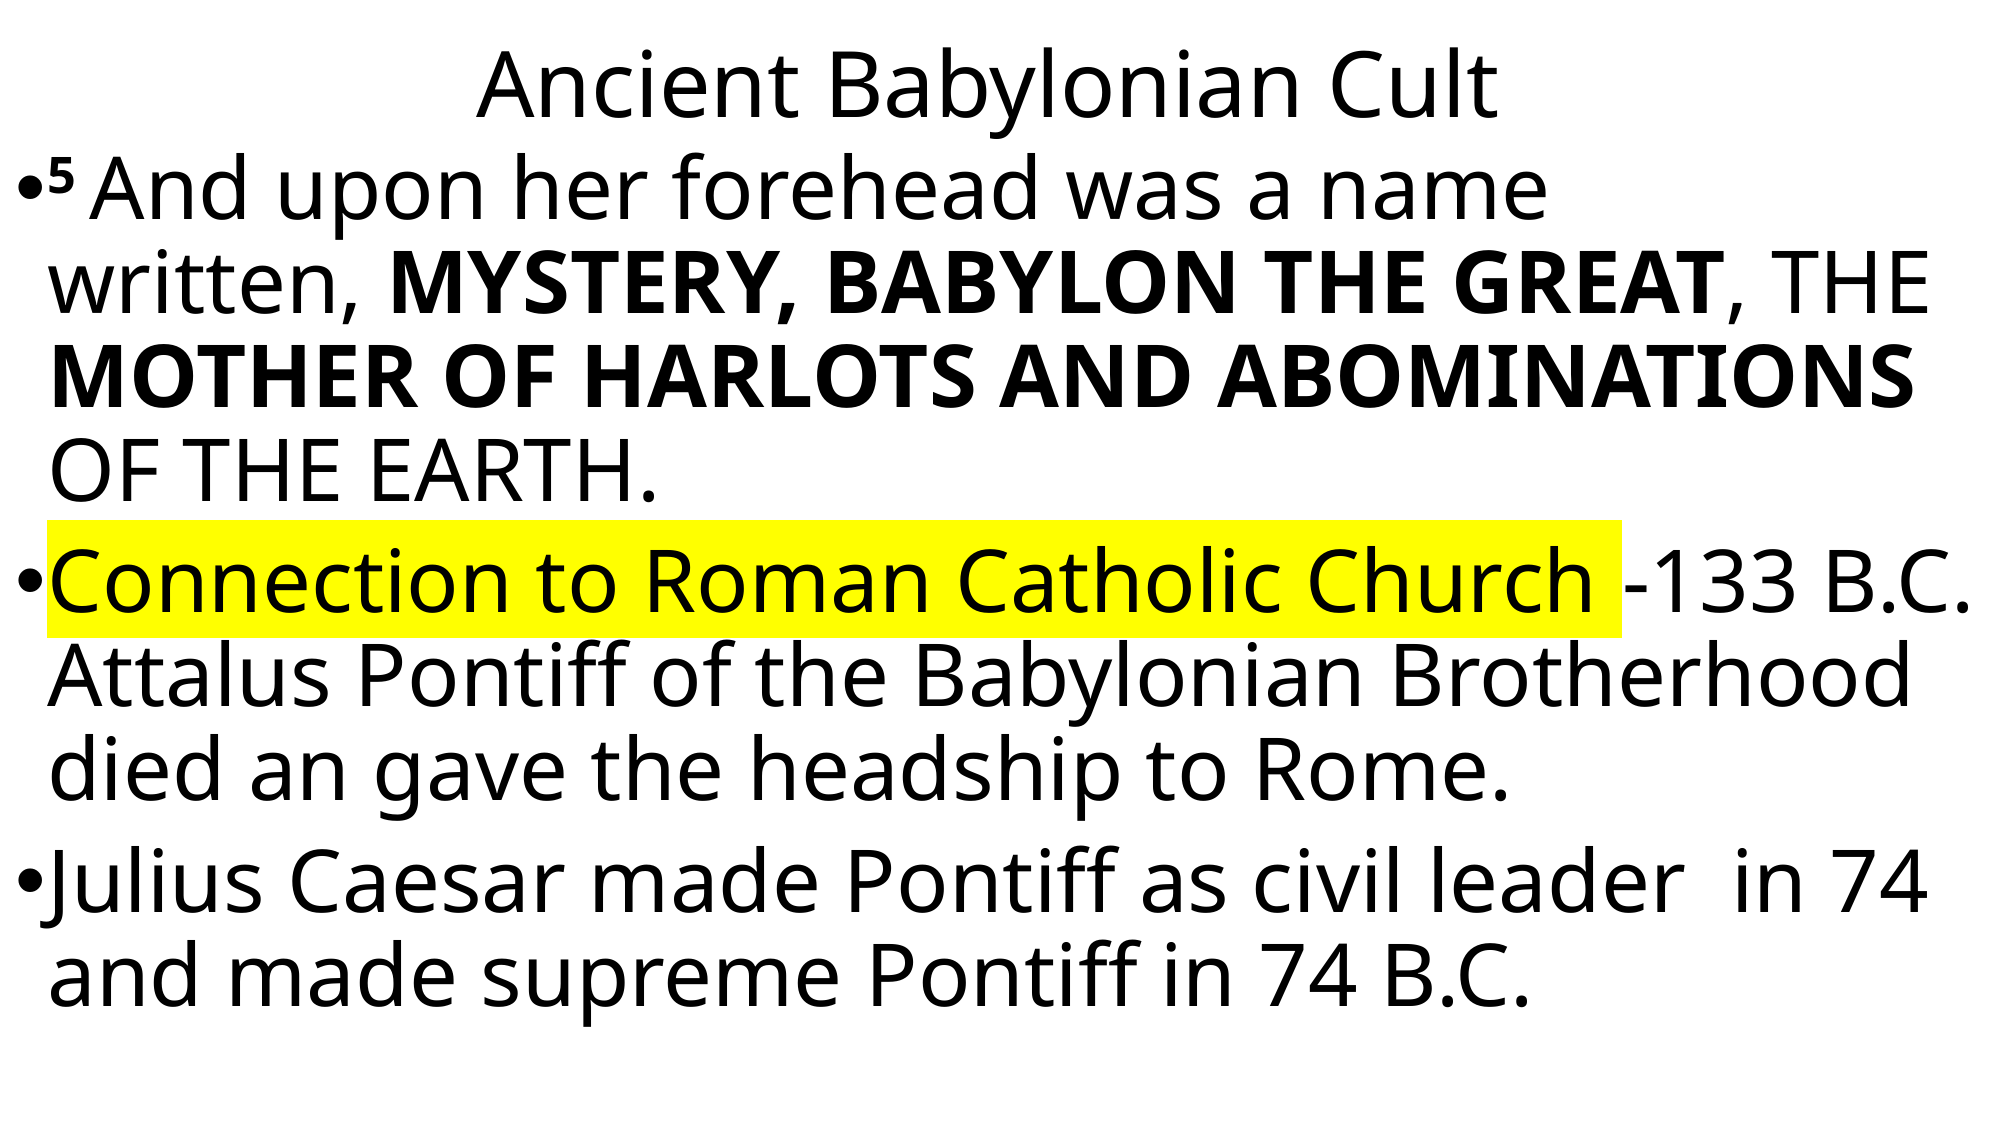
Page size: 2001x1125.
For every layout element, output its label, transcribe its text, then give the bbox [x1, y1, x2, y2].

list 5 And upon her forehead was a name written, Mystery, Babylon The Great, The Mother Of Harlots And Abominations Of The Earth. Connection to Roman Catholic Church -133 B.C. Attalus Pontiff of the Babylonian Brotherhood died an gave the headship to Rome. Julius Caesar made Pontiff as civil leader in 74 and made supreme Pontiff in 74 B.C. [0, 136, 2000, 1125]
title Ancient Babylonian Cult [137, 0, 1863, 136]
